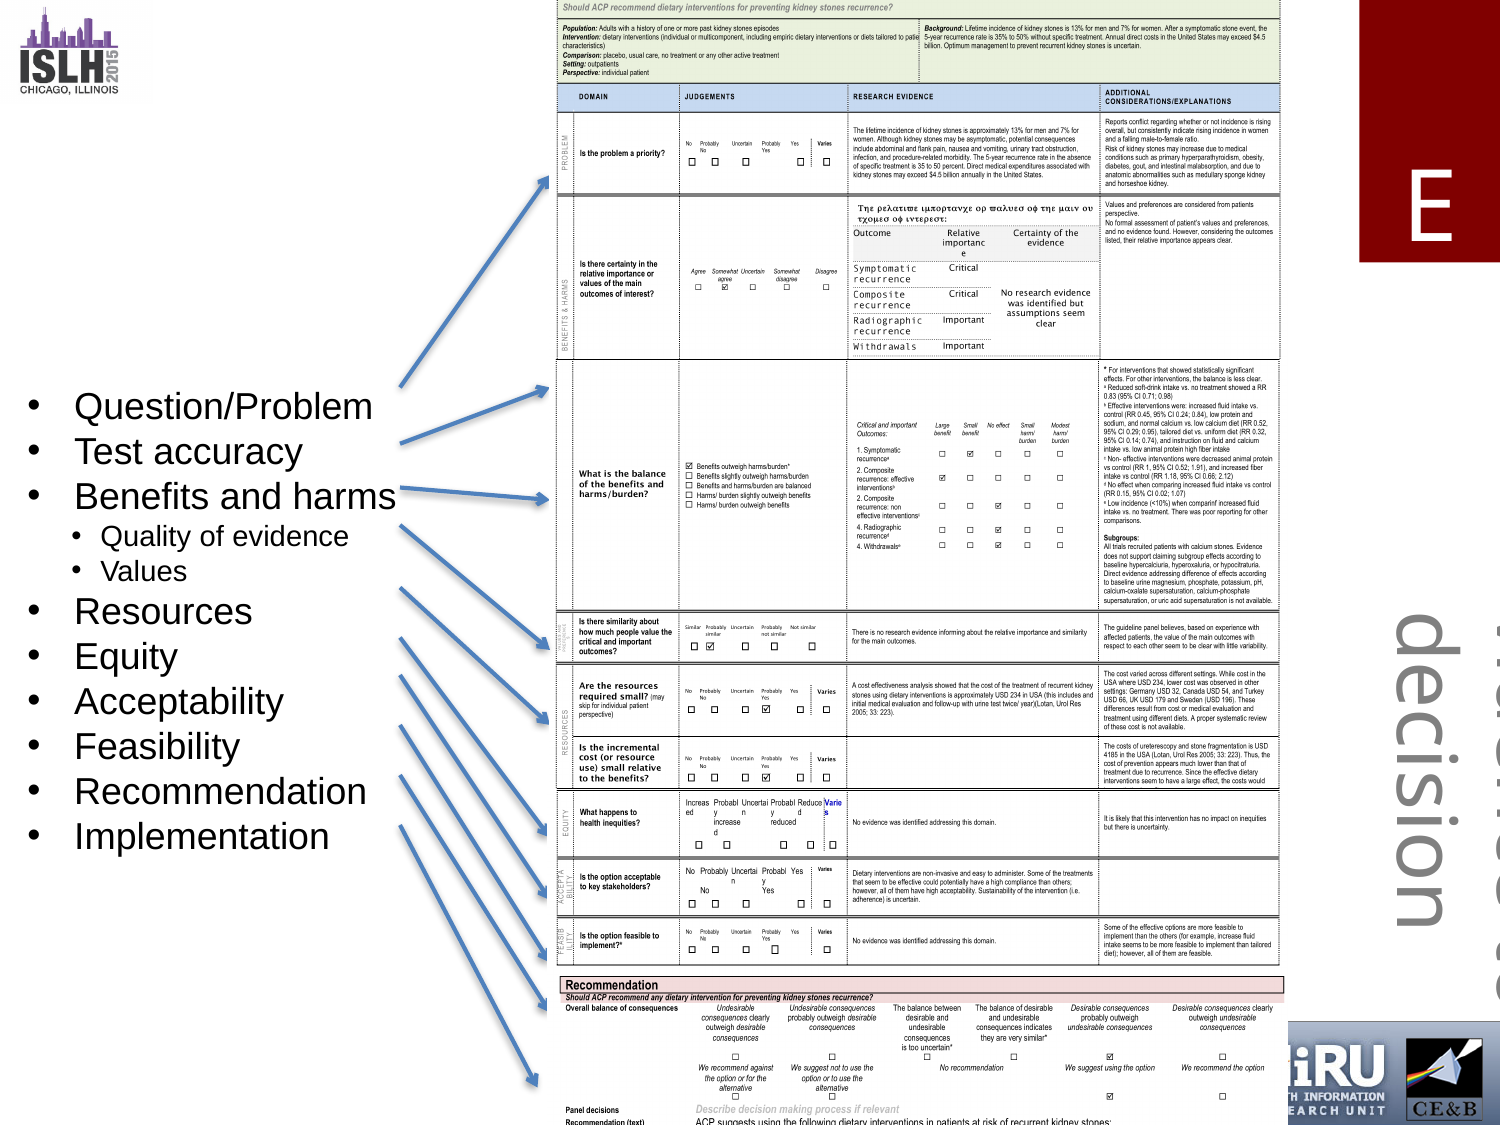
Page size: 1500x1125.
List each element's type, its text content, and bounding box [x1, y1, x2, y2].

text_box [399, 637, 551, 674]
picture [0, 0, 154, 104]
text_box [399, 674, 551, 724]
list E [1361, 149, 1500, 269]
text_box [399, 174, 544, 386]
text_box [399, 824, 538, 1088]
picture [547, 0, 1500, 1125]
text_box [399, 724, 551, 774]
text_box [399, 487, 544, 501]
text_box Question/Problem Test accuracy Benefits and harms Quality of evidence Values Resources Equity Acceptability Feasibility Recommendation Implementation [12, 374, 450, 865]
list vidence to decision [1373, 268, 1500, 1019]
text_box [399, 387, 544, 445]
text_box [399, 774, 551, 828]
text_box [399, 524, 551, 637]
